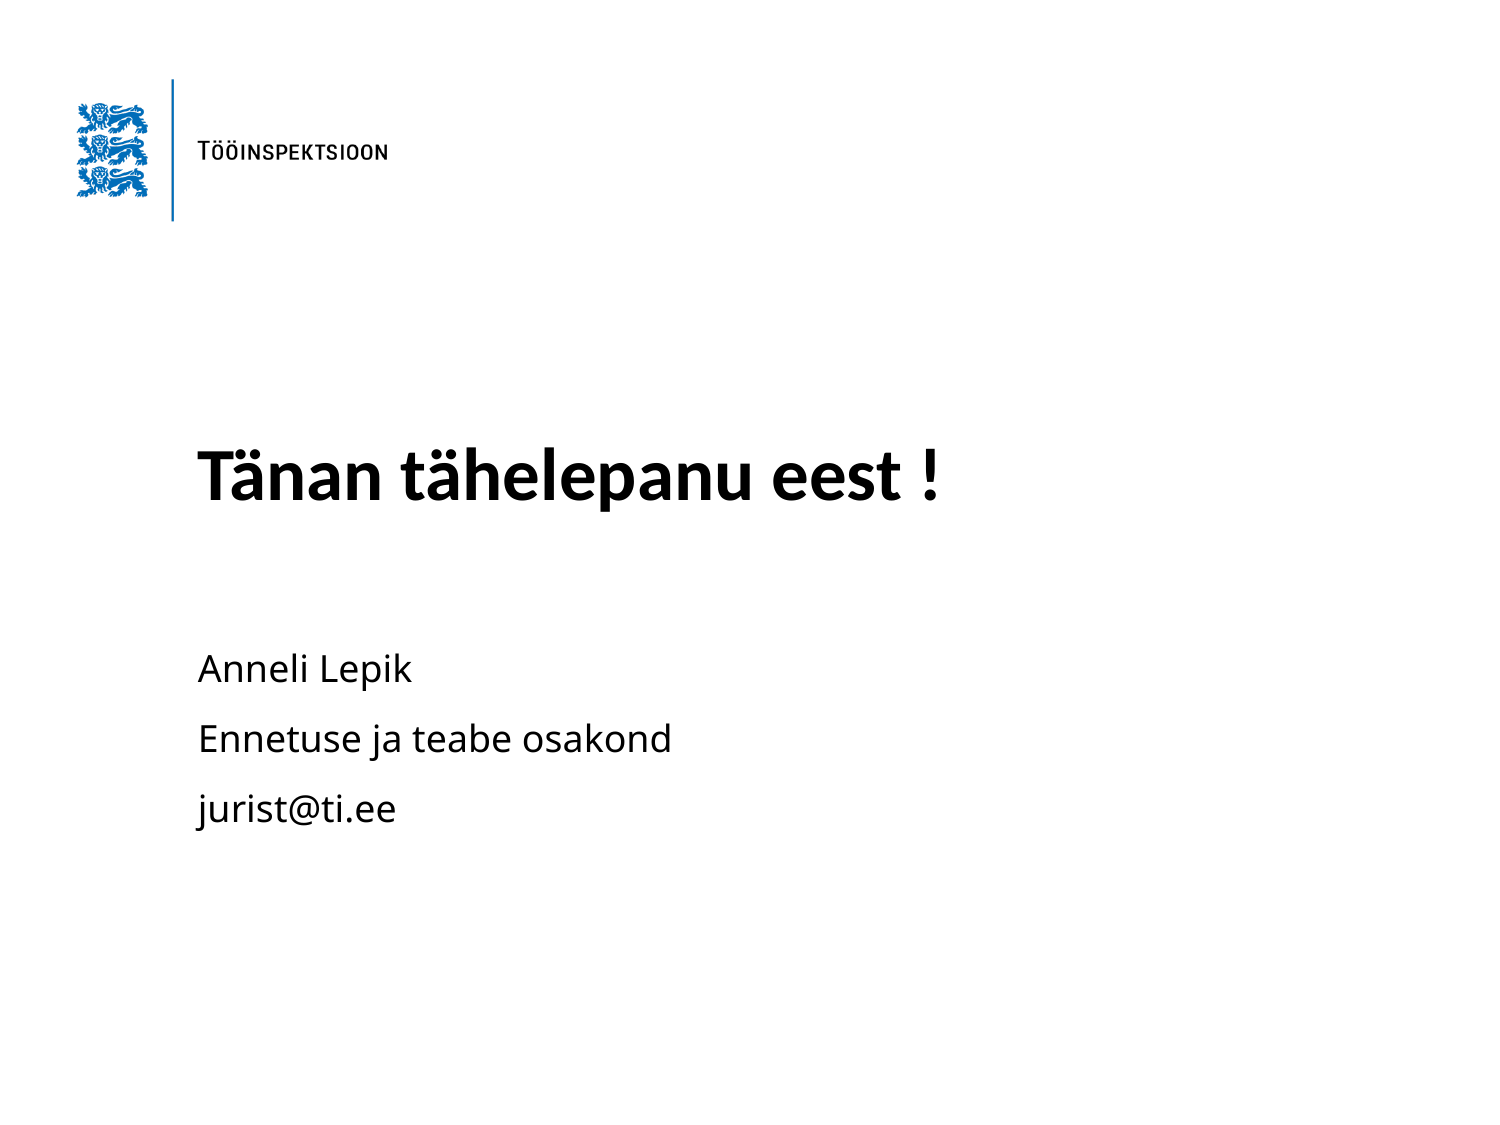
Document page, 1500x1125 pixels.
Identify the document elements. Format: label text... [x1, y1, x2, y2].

picture [53, 55, 526, 245]
subtitle Anneli Lepik Ennetuse ja teabe osakond jurist@ti.ee [183, 637, 1275, 925]
title Tänan tähelepanu eest ! [183, 349, 1388, 591]
